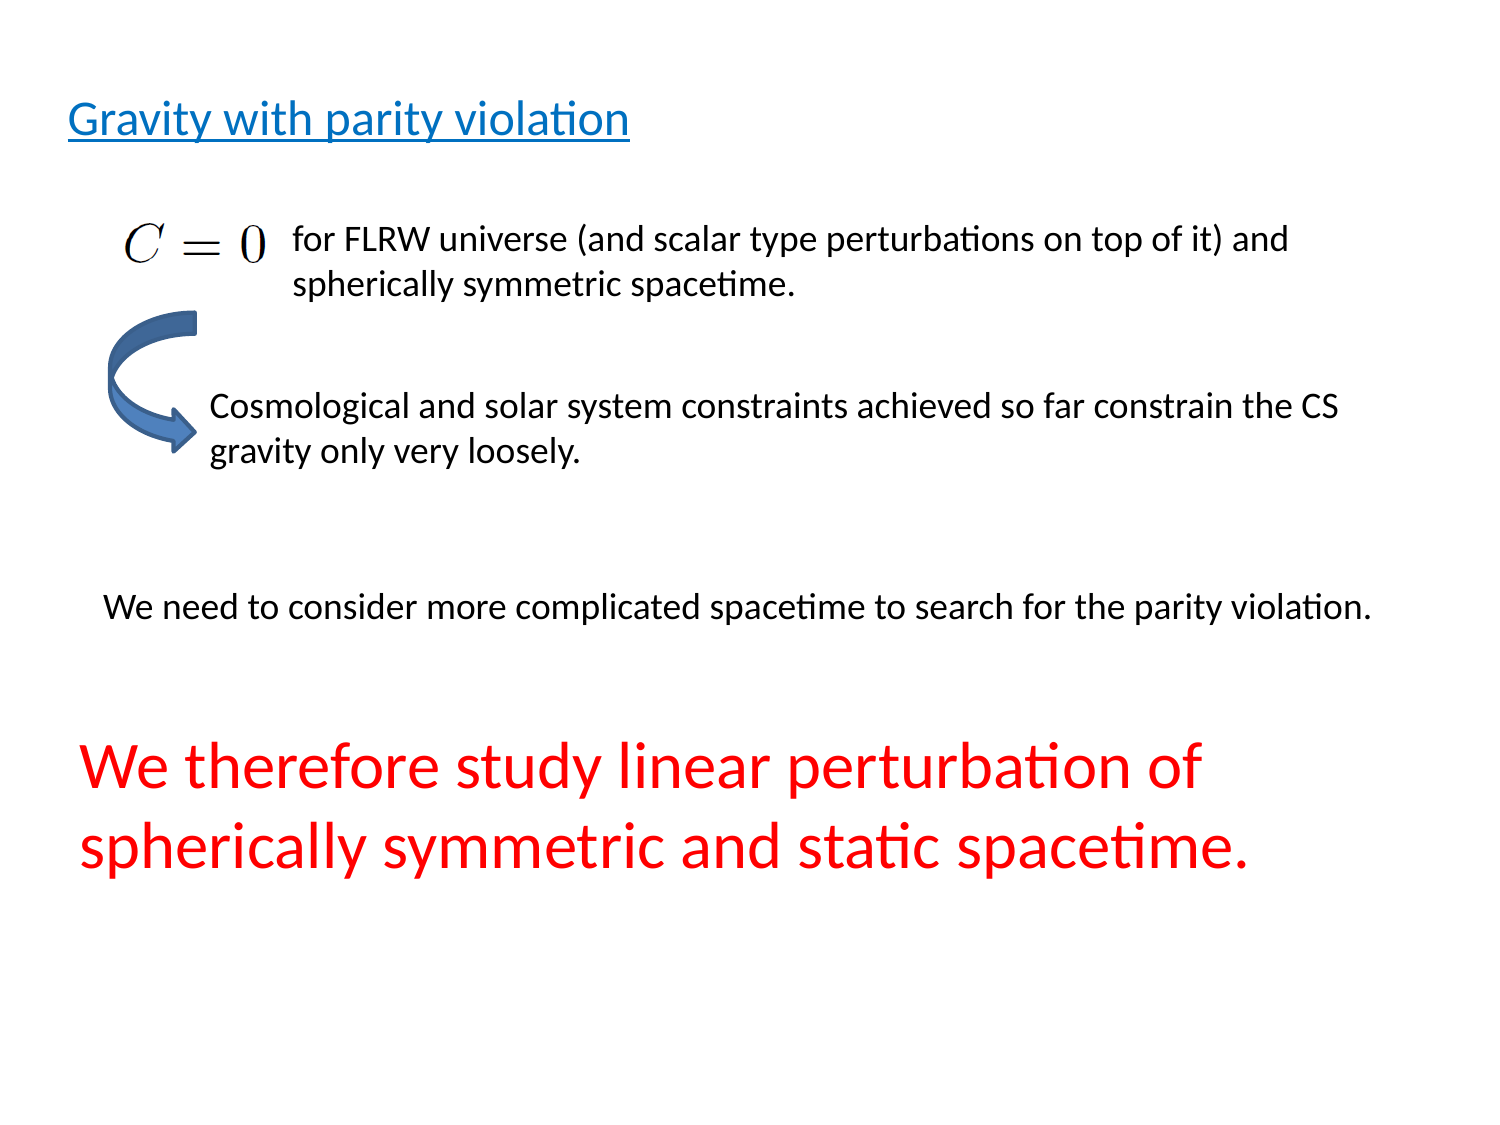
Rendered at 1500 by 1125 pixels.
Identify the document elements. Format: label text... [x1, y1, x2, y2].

text_box We therefore study linear perturbation of spherically symmetric and static spacetime. [64, 714, 1495, 890]
text_box Cosmological and solar system constraints achieved so far constrain the CS gravity only very loosely. [194, 373, 1388, 479]
text_box for FLRW universe (and scalar type perturbations on top of it) and spherically symmetric spacetime. [277, 206, 1388, 312]
picture [109, 209, 278, 280]
text_box Gravity with parity violation [53, 78, 1093, 153]
text_box We need to consider more complicated spacetime to search for the parity violation. [88, 574, 1437, 634]
text_box [107, 310, 197, 454]
